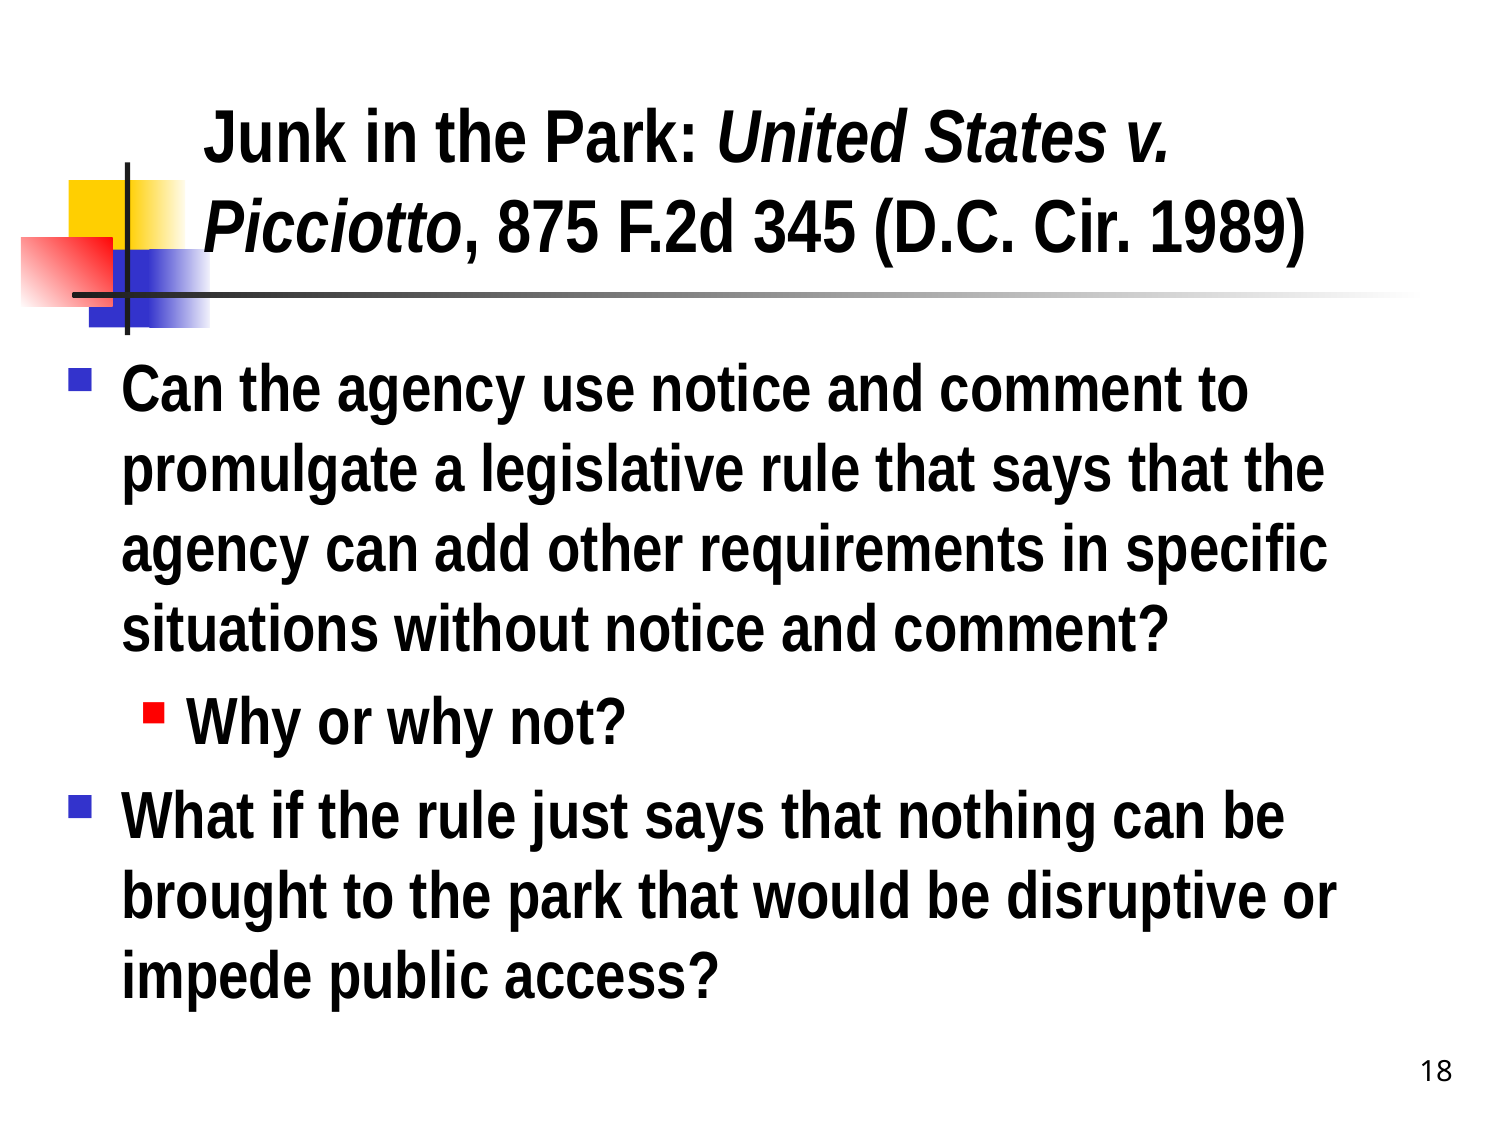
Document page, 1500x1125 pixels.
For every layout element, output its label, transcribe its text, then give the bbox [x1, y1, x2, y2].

title Junk in the Park: United States v. Picciotto, 875 F.2d 345 (D.C. Cir. 1989) [188, 35, 1468, 275]
slide_number 18 [1155, 1024, 1468, 1100]
list Can the agency use notice and comment to promulgate a legislative rule that says that the agency can add other requirements in specific situations without notice and comment? Why or why not? What if the rule just says that nothing can be brought to the park that would be disruptive or impede public access? [50, 337, 1450, 1075]
